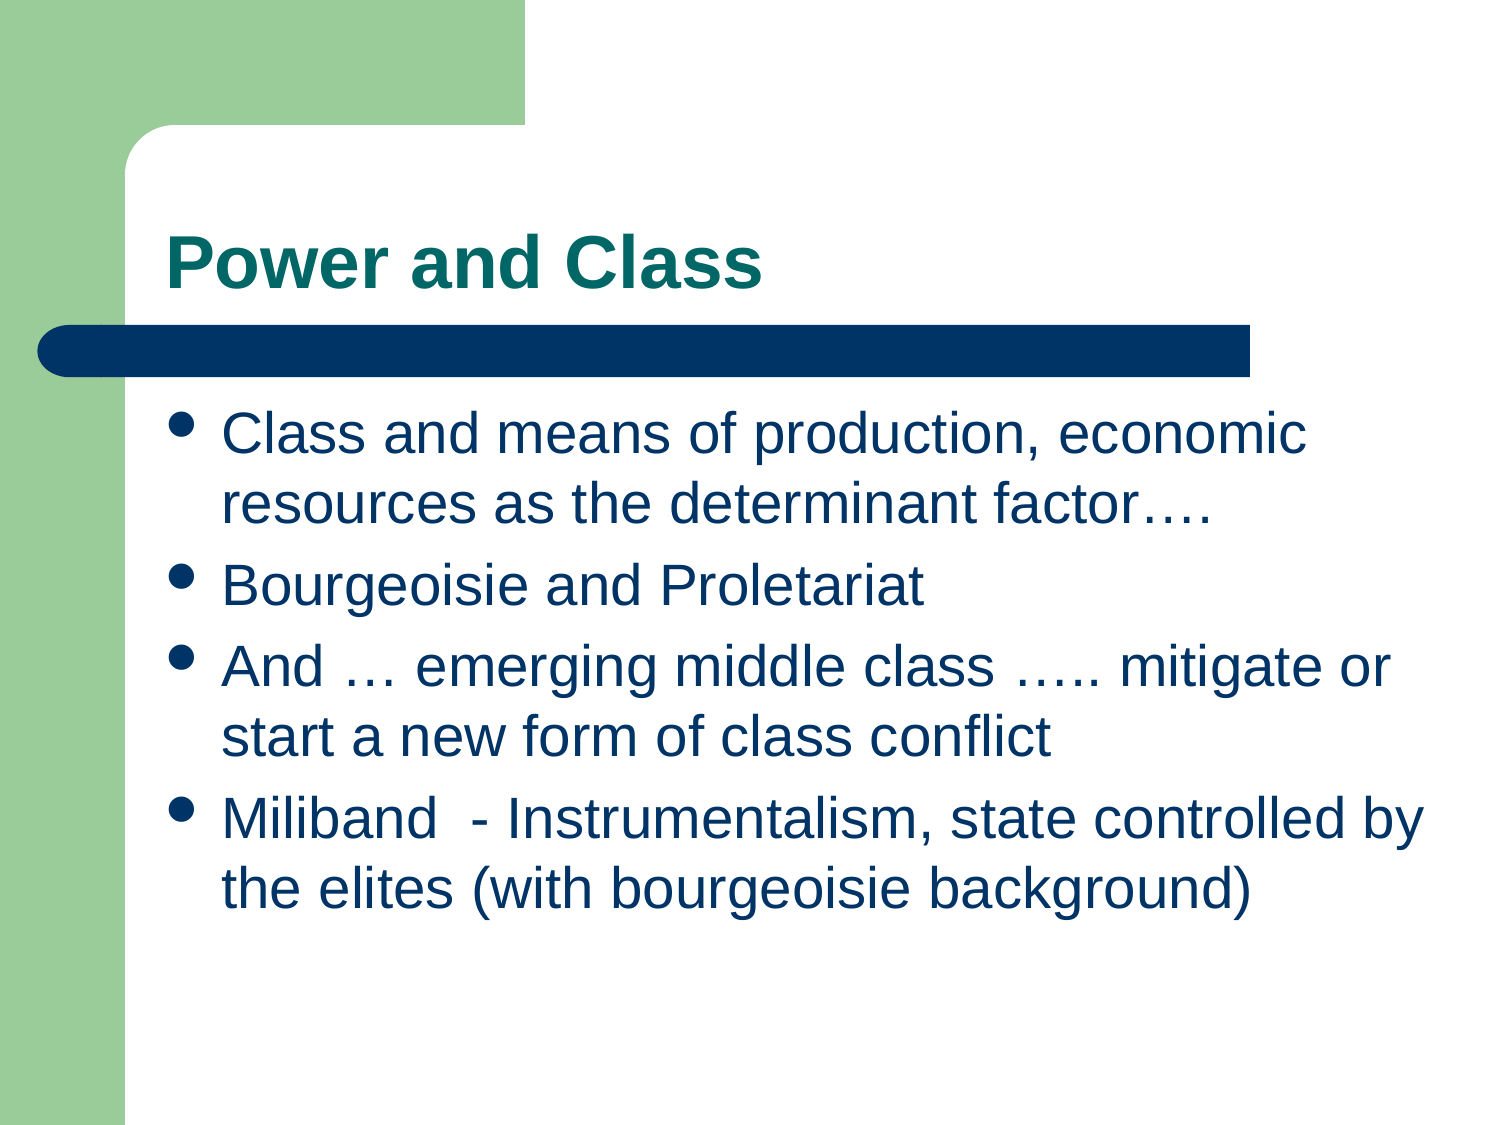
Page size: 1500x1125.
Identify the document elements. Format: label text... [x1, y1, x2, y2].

list Class and means of production, economic resources as the determinant factor…. Bourgeoisie and Proletariat And … emerging middle class ….. mitigate or start a new form of class conflict Miliband - Instrumentalism, state controlled by the elites (with bourgeoisie background) [150, 387, 1463, 1000]
title Power and Class [150, 125, 1463, 313]
